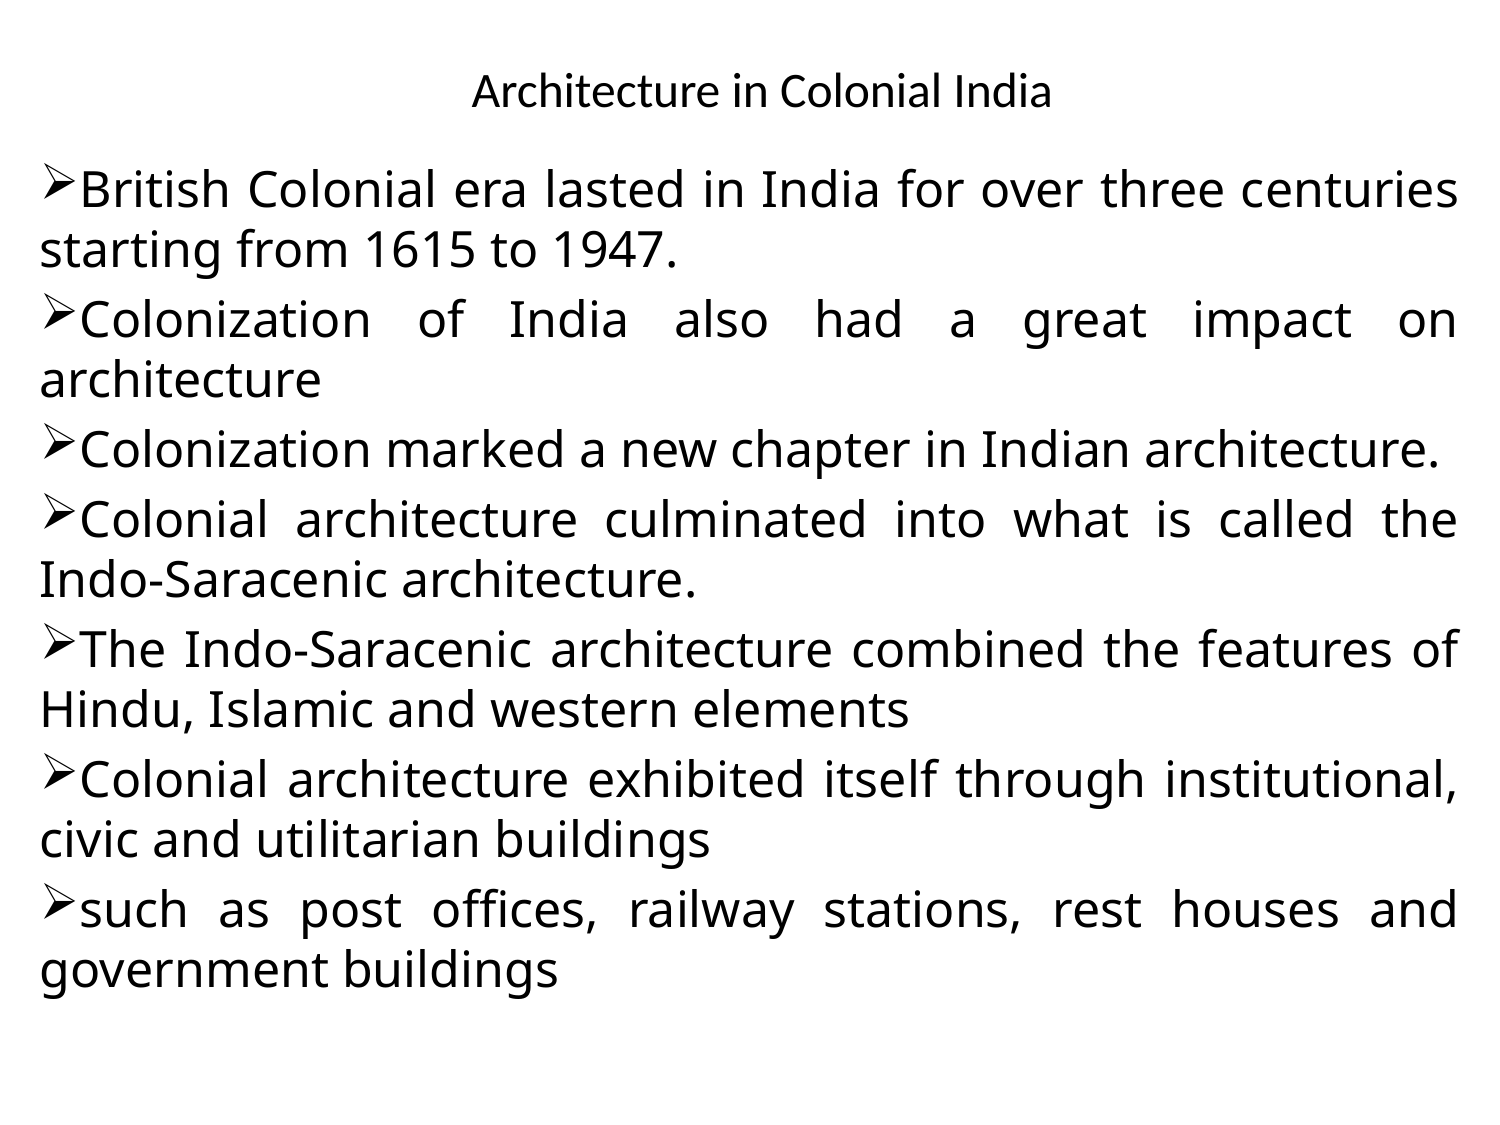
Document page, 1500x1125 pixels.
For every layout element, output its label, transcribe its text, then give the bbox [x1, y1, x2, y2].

subtitle British Colonial era lasted in India for over three centuries starting from 1615 to 1947. Colonization of India also had a great impact on architecture Colonization marked a new chapter in Indian architecture. Colonial architecture culminated into what is called the Indo-Saracenic architecture. The Indo-Saracenic architecture combined the features of Hindu, Islamic and western elements Colonial architecture exhibited itself through institutional, civic and utilitarian buildings such as post offices, railway stations, rest houses and government buildings [24, 149, 1475, 1063]
title Architecture in Colonial India [50, 50, 1475, 125]
